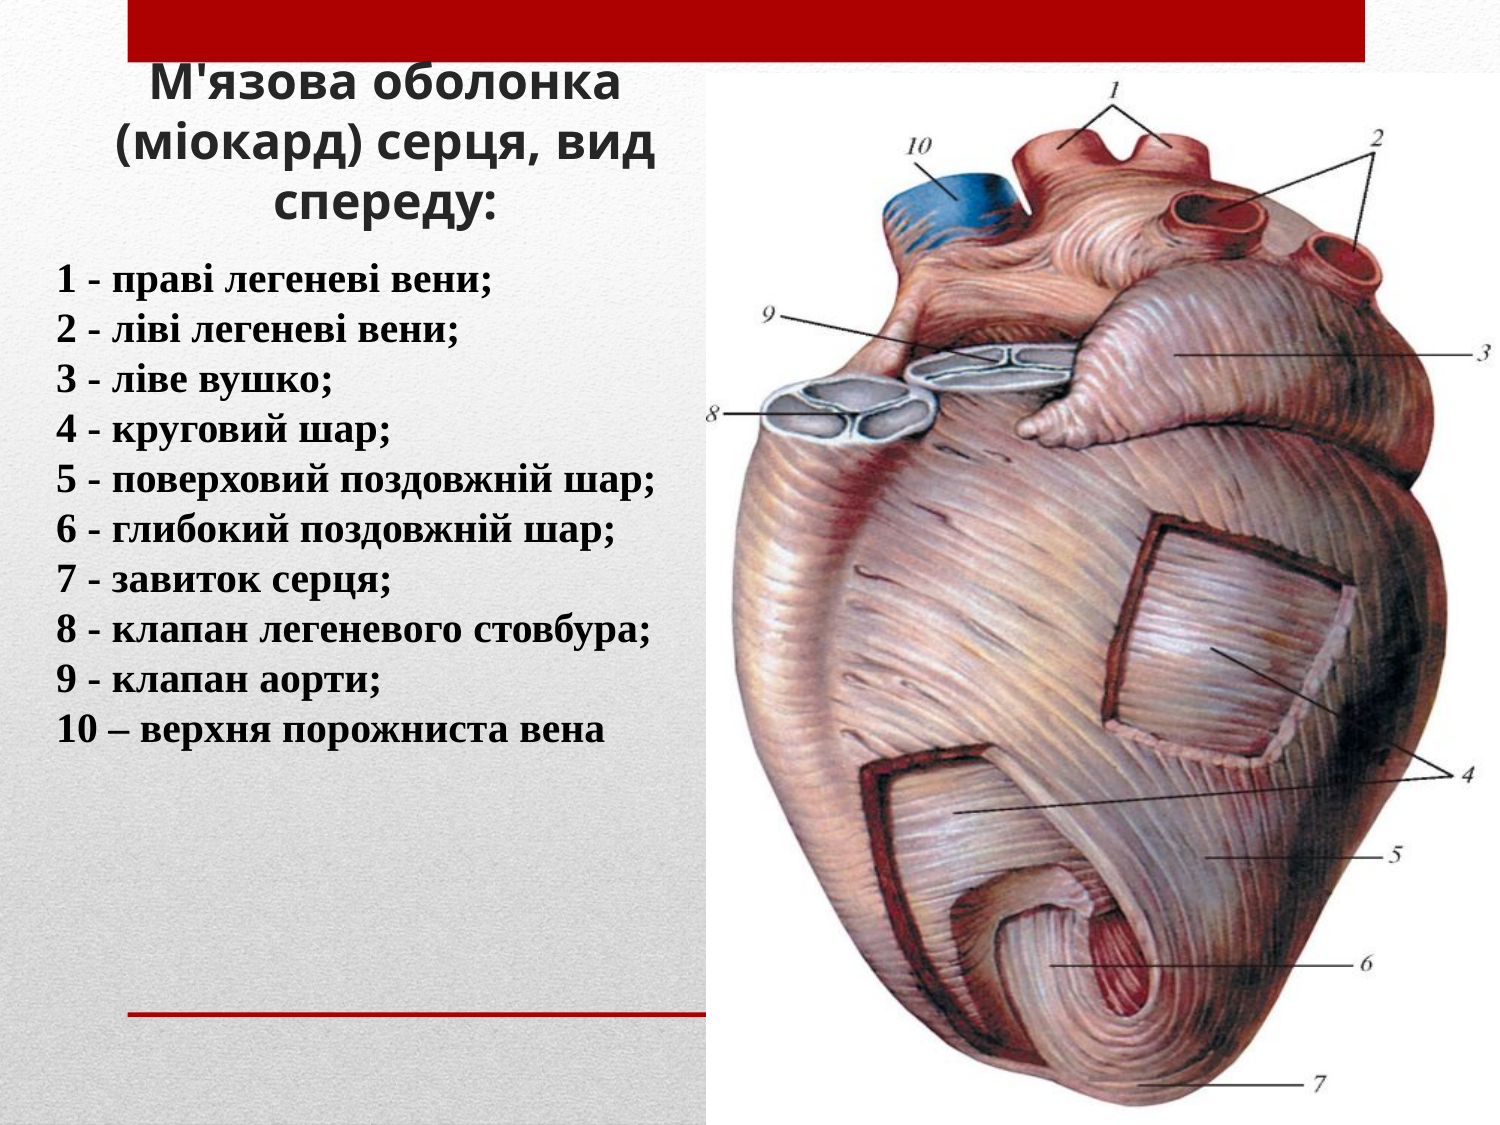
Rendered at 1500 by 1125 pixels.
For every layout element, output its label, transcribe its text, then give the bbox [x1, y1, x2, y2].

picture [705, 72, 1500, 1125]
title М'язова оболонка (міокард) серця, вид спереду: [64, 66, 707, 237]
text_box 1 - праві легеневі вени; 2 - ліві легеневі вени; 3 - ліве вушко; 4 - круговий шар; 5 - поверховий поздовжній шар; 6 - глибокий поздовжній шар; 7 - завиток серця; 8 - клапан легеневого стовбура; 9 - клапан аорти; 10 – верхня порожниста вена [41, 243, 695, 759]
